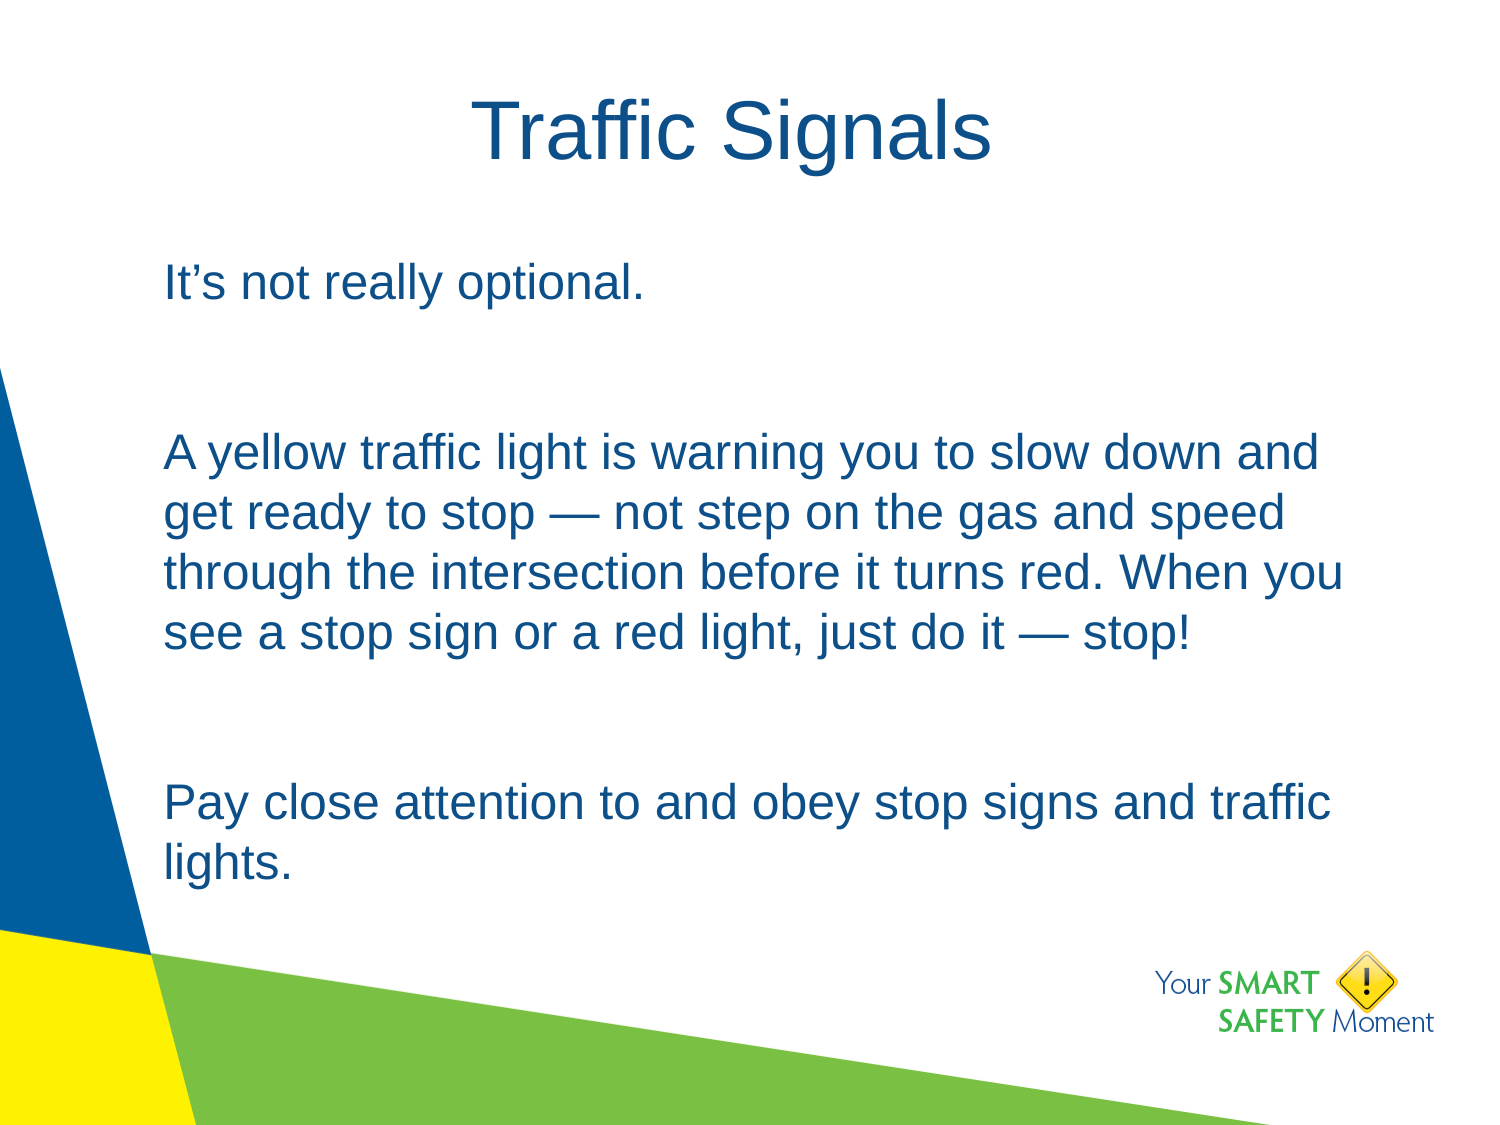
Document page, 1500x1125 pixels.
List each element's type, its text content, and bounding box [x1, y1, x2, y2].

picture [0, 0, 1500, 1125]
title Traffic Signals [18, 69, 1445, 184]
list It’s not really optional. A yellow traffic light is warning you to slow down and get ready to stop — not step on the gas and speed through the intersection before it turns red. When you see a stop sign or a red light, just do it — stop! Pay close attention to and obey stop signs and traffic lights. [148, 241, 1366, 970]
